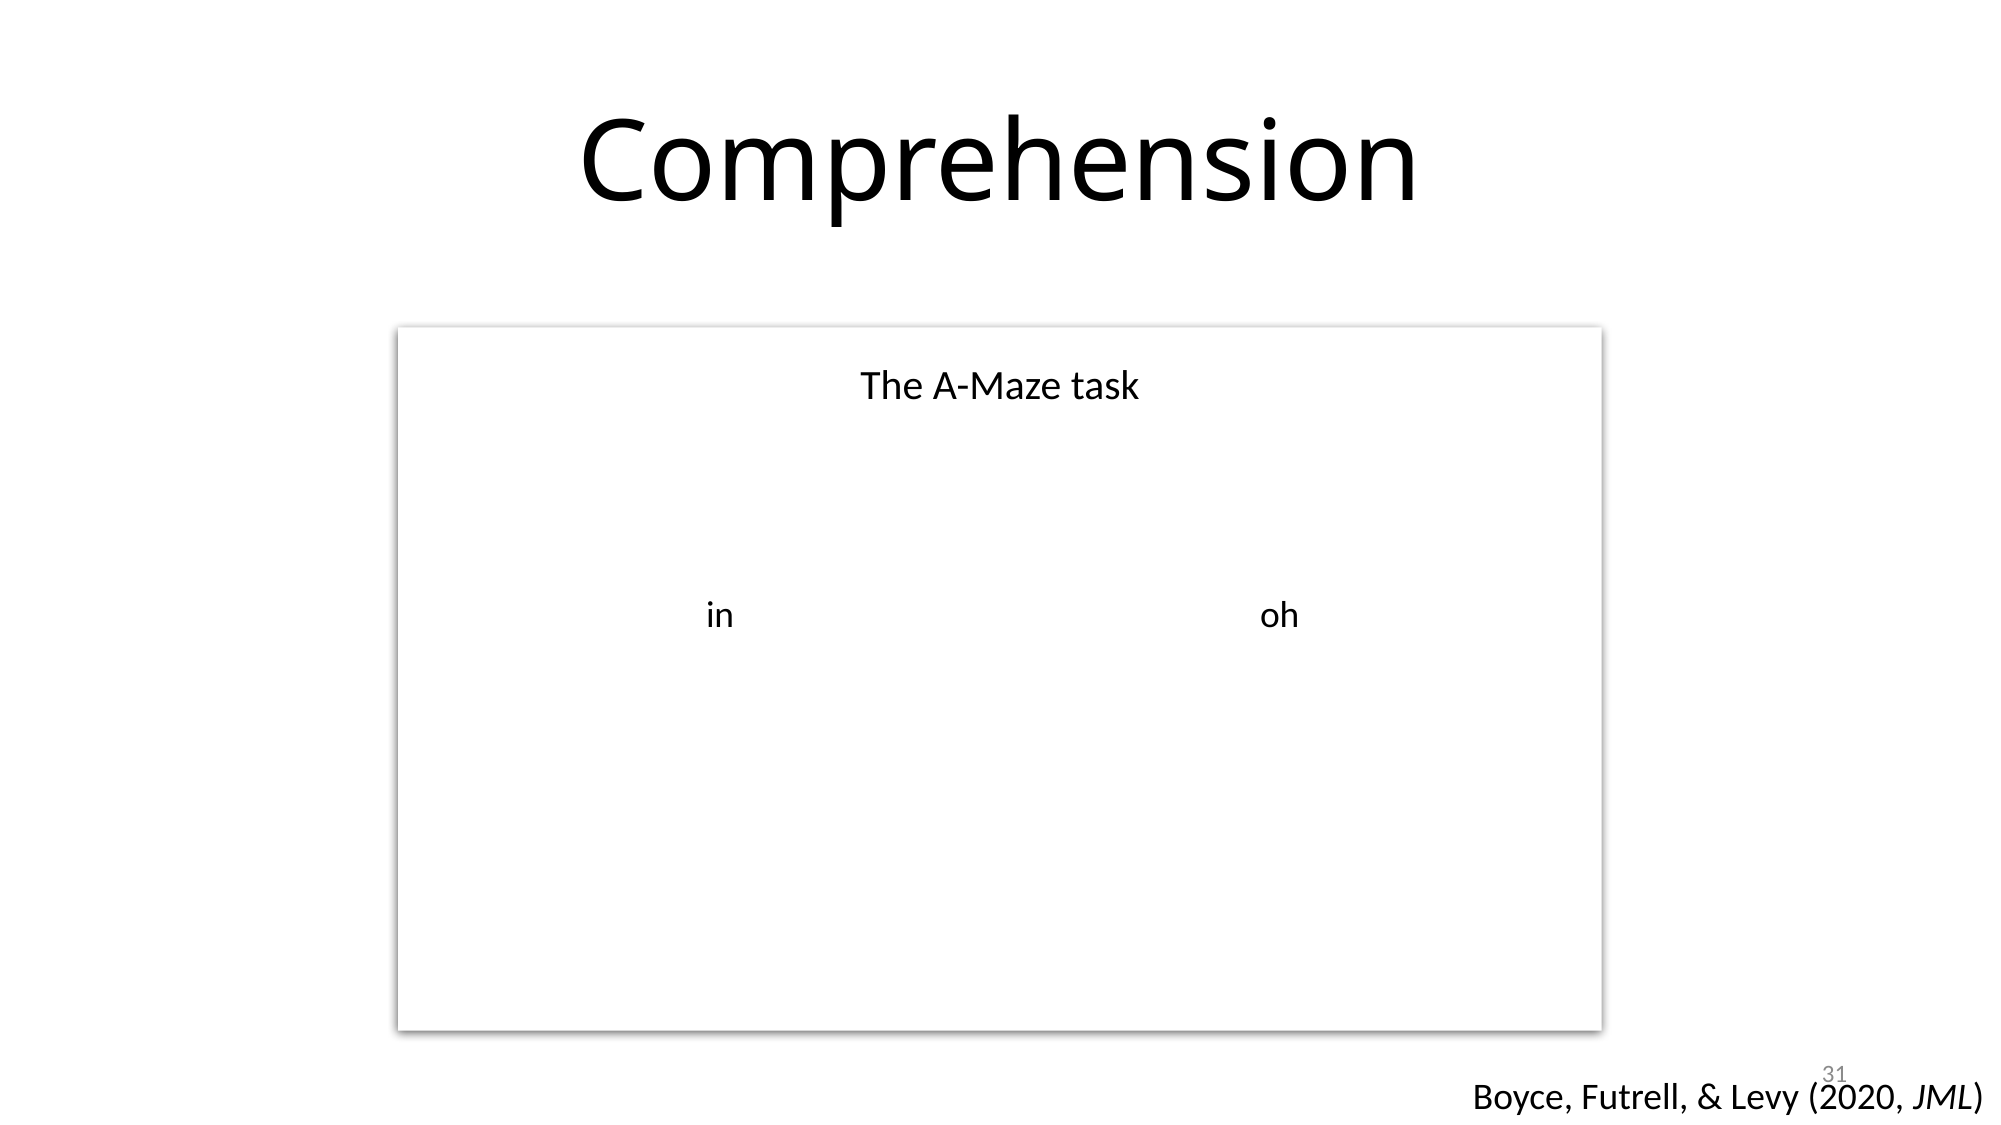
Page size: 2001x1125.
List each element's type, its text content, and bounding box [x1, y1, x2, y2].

text_box oh [1050, 583, 1509, 643]
text_box The A-Maze task [845, 350, 1155, 416]
text_box Boyce, Futrell, & Levy (2020, JML) [1458, 1064, 2000, 1125]
title Comprehension [162, 55, 1838, 233]
slide_number 31 [1412, 1042, 1863, 1103]
text_box in [491, 583, 949, 643]
text_box [398, 327, 1602, 1031]
